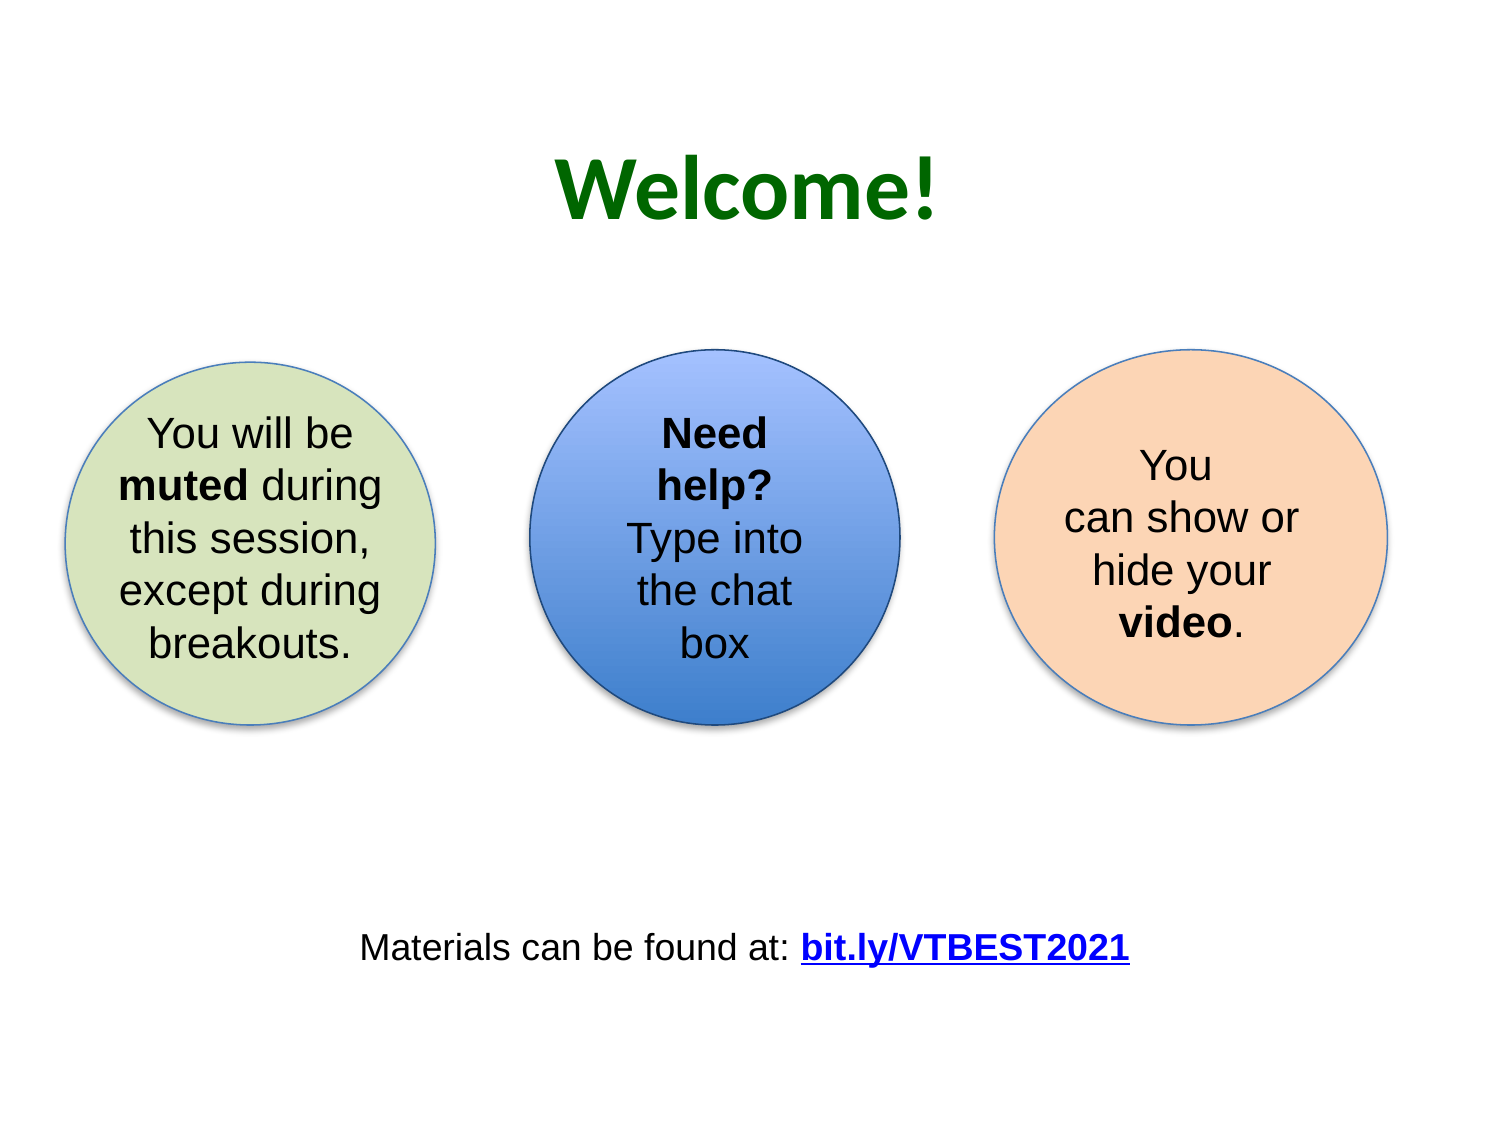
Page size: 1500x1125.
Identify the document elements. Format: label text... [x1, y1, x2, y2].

title Welcome! [72, 89, 1423, 277]
text_box [400, 435, 437, 652]
text_box [529, 348, 901, 726]
text_box [121, 675, 379, 726]
text_box [64, 436, 100, 651]
text_box Need help? Type into the chat box [592, 397, 838, 675]
text_box You can show or hide your video. [1032, 429, 1332, 654]
text_box You will be muted during this session, except during breakouts. [100, 397, 400, 675]
text_box [993, 348, 1389, 726]
text_box Materials can be found at: bit.ly/VTBEST2021 [0, 870, 1500, 976]
text_box [139, 361, 361, 397]
